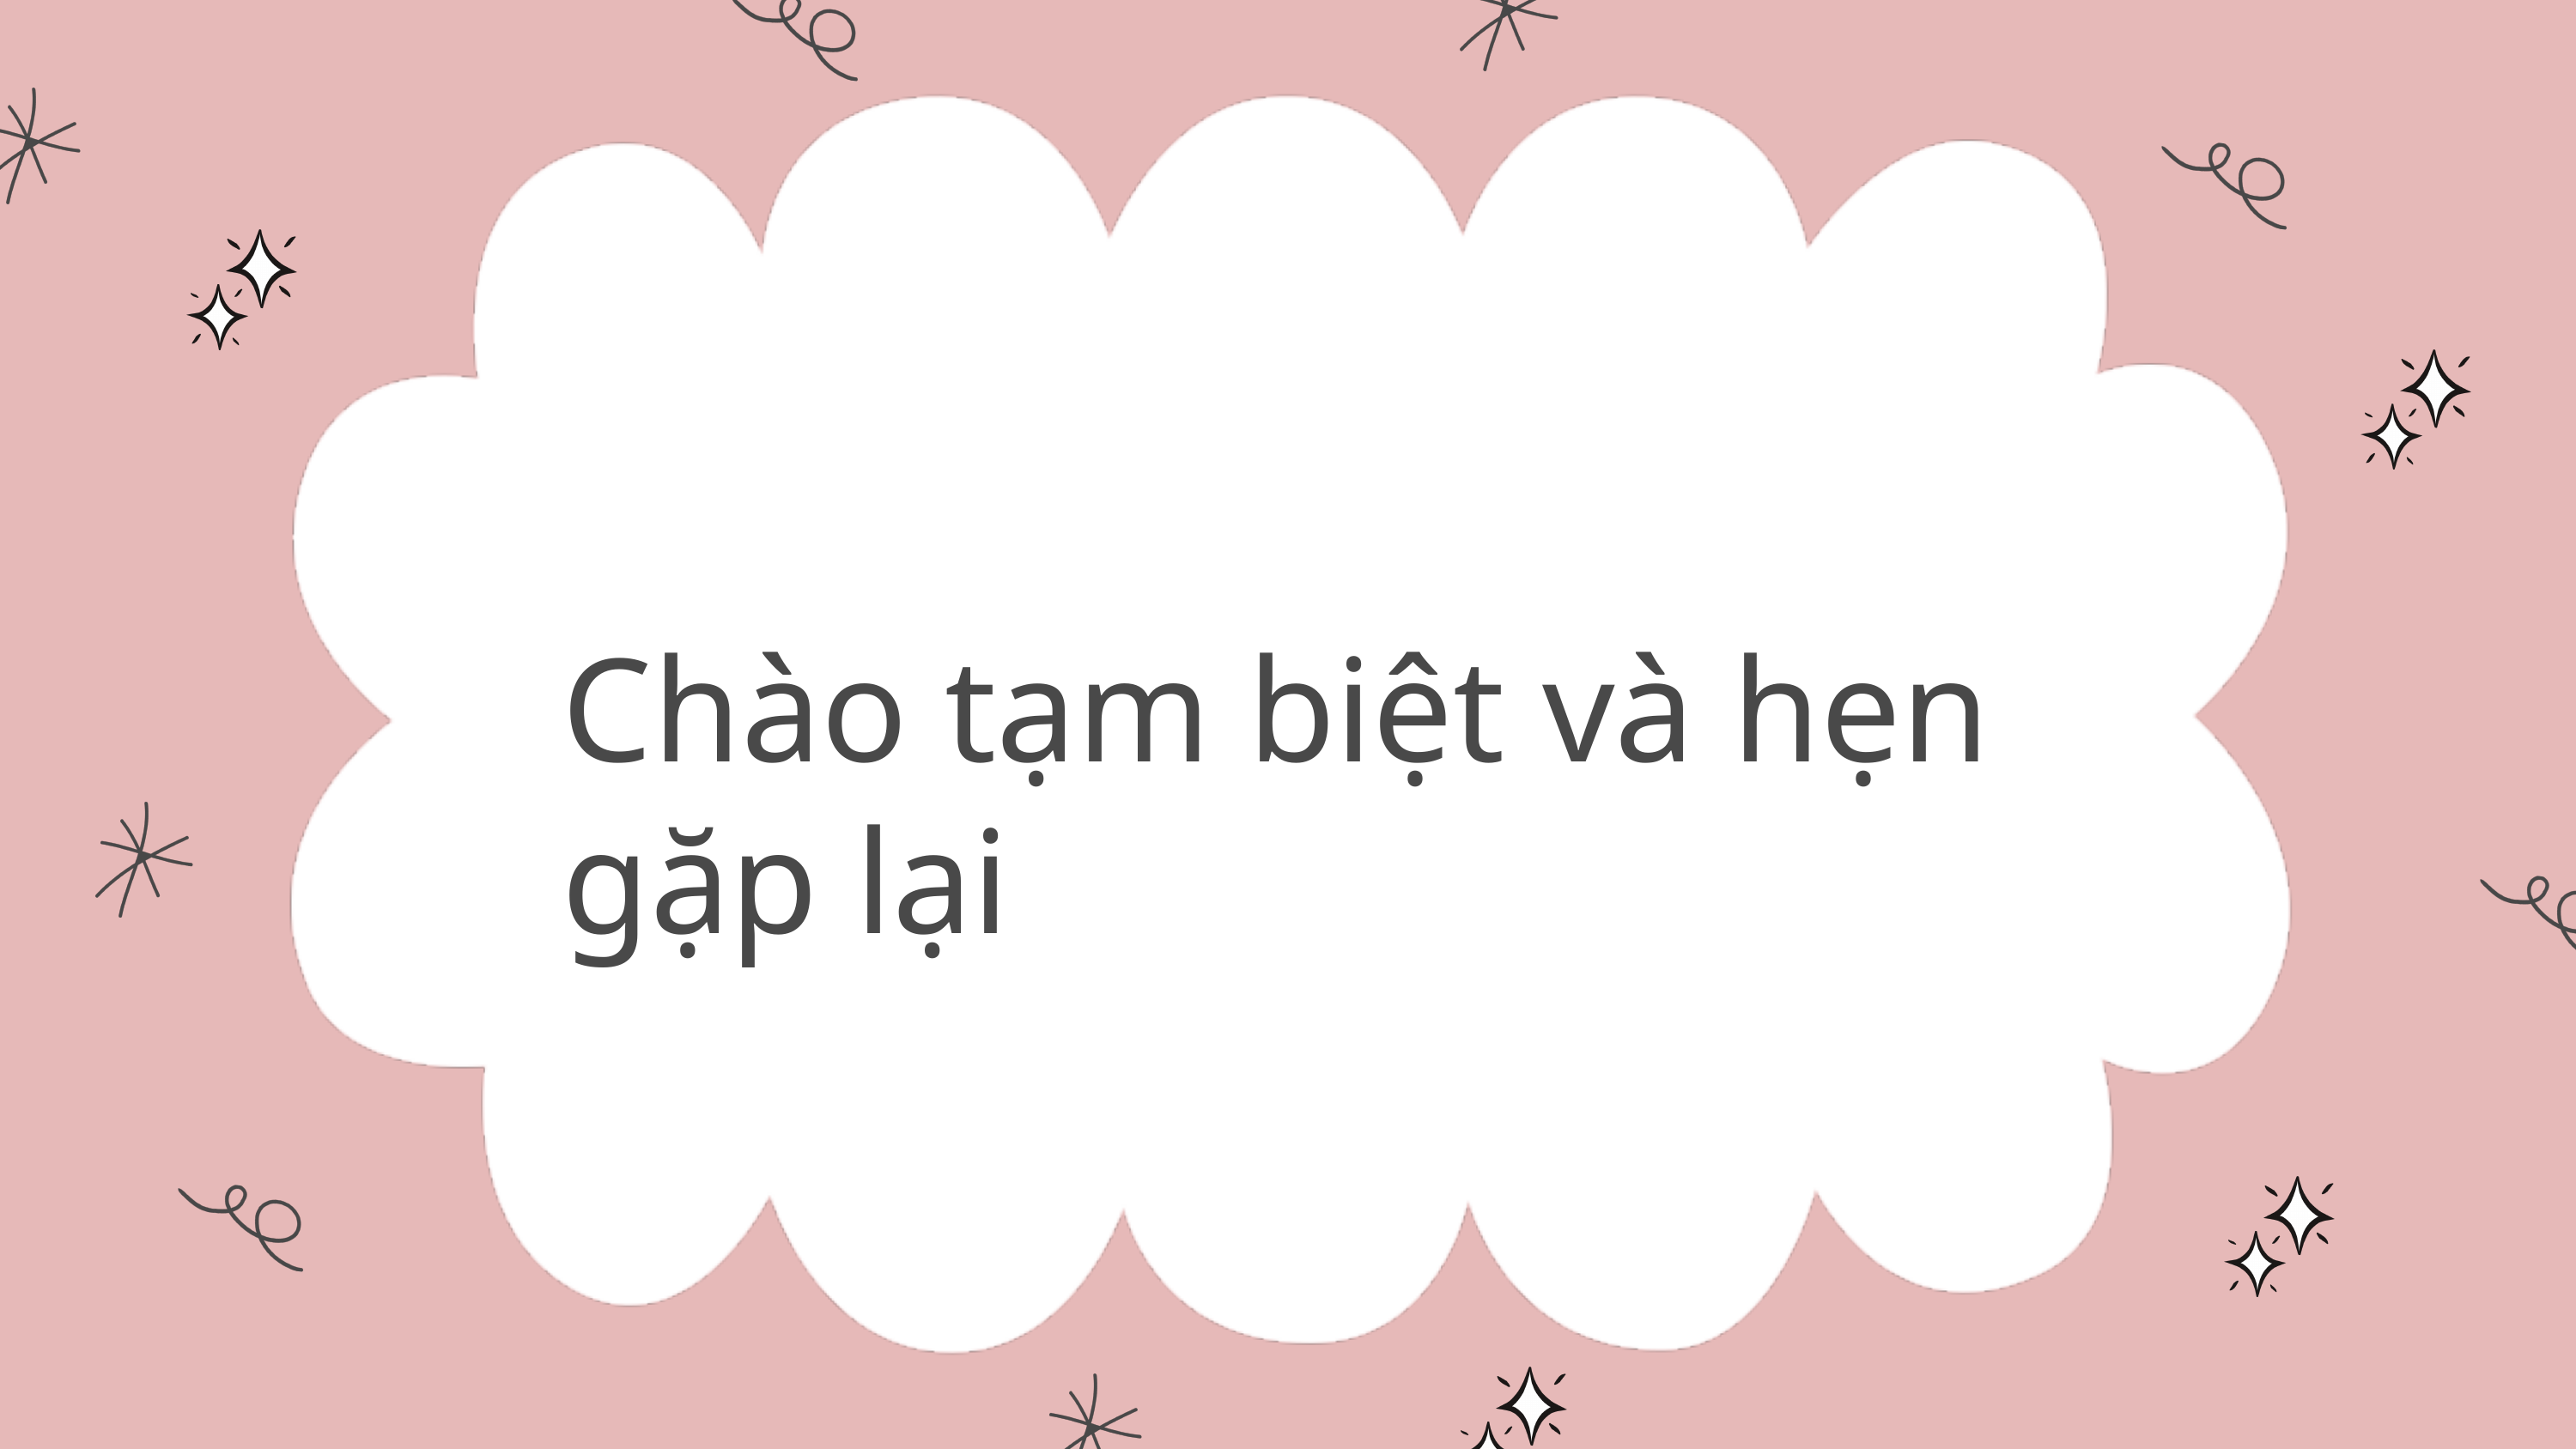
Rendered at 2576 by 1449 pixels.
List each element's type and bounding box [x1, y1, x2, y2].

picture [2360, 349, 2471, 470]
picture [0, 82, 88, 214]
picture [89, 796, 201, 927]
picture [2471, 868, 2576, 959]
picture [169, 0, 2336, 1449]
